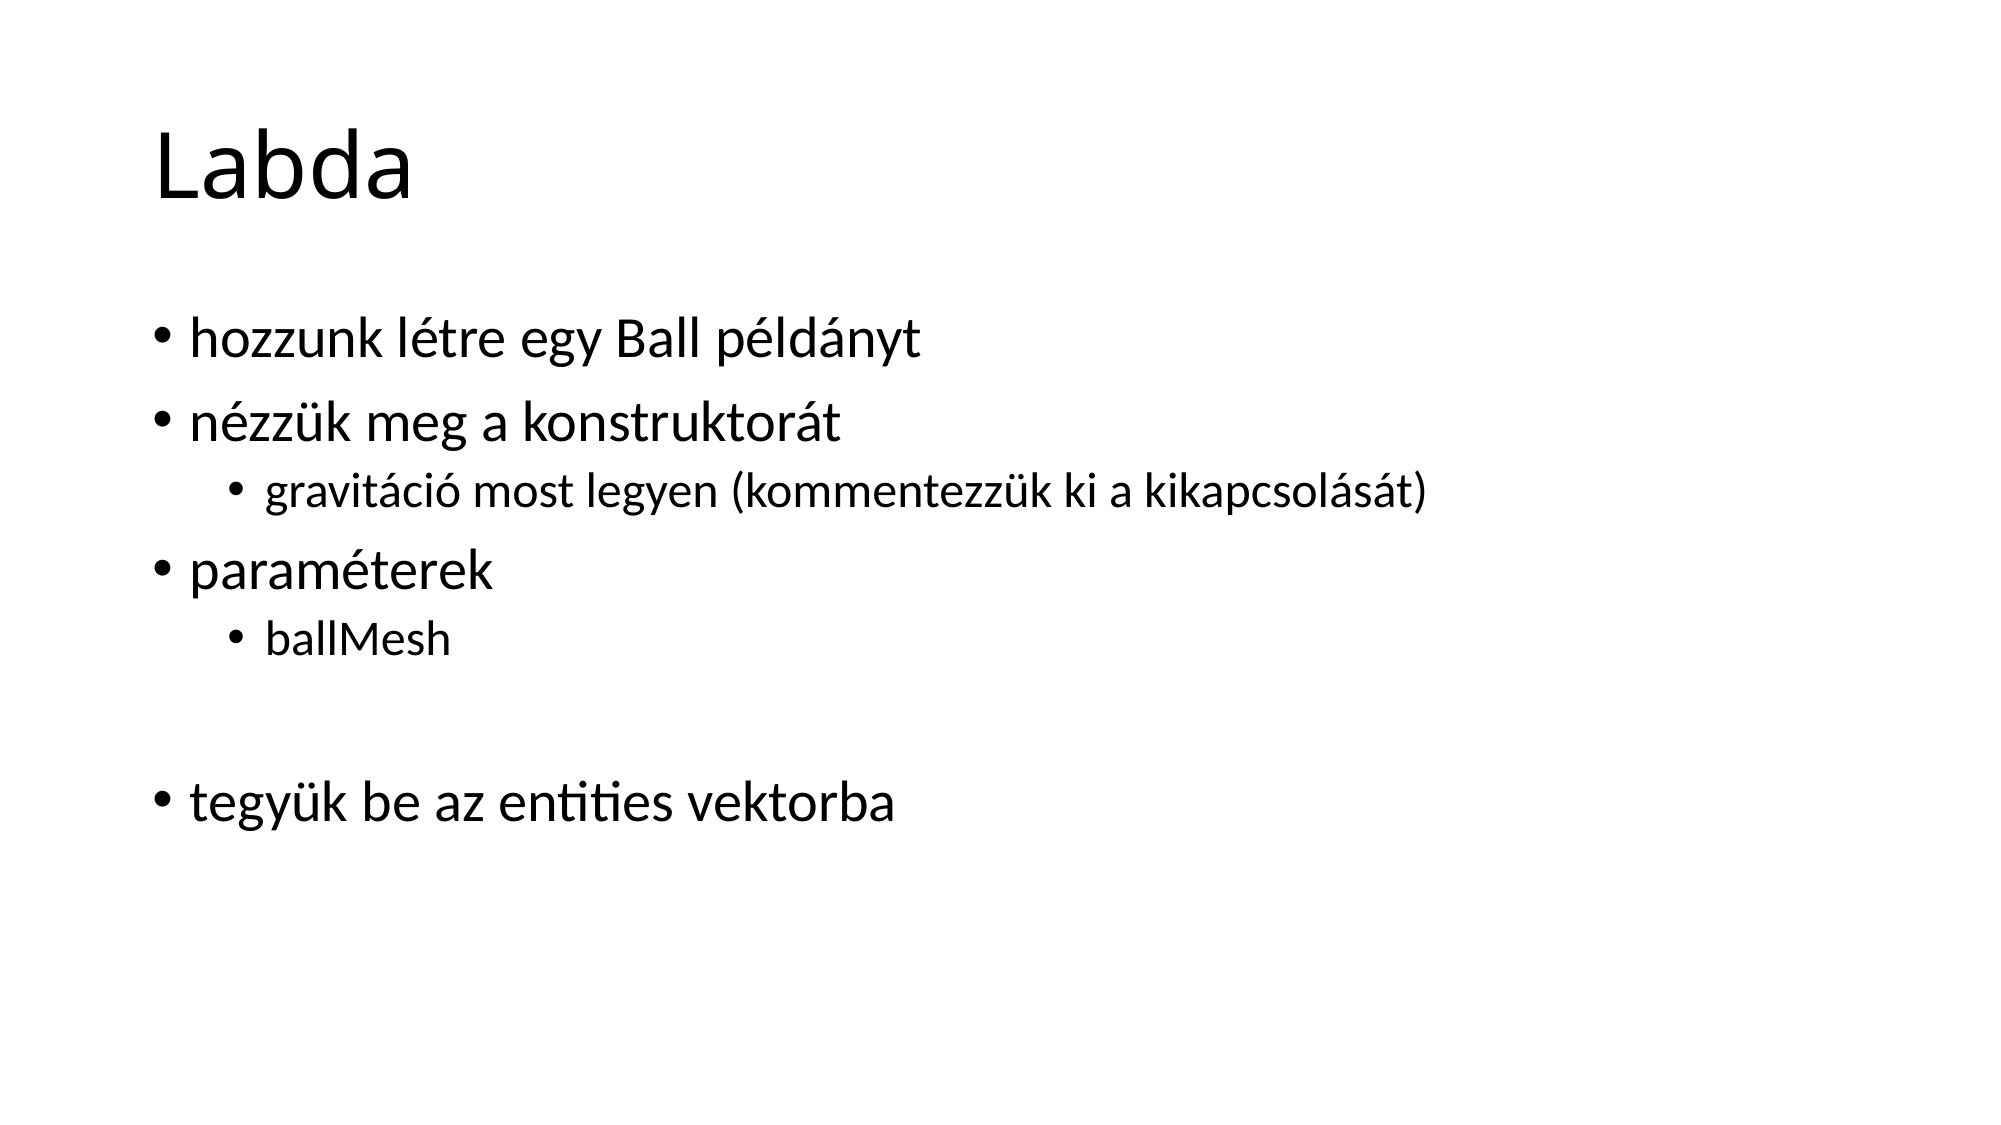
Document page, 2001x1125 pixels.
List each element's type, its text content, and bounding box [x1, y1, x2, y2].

list hozzunk létre egy Ball példányt nézzük meg a konstruktorát gravitáció most legyen (kommentezzük ki a kikapcsolását) paraméterek ballMesh tegyük be az entities vektorba [137, 299, 1863, 1014]
title Labda [137, 59, 1863, 278]
